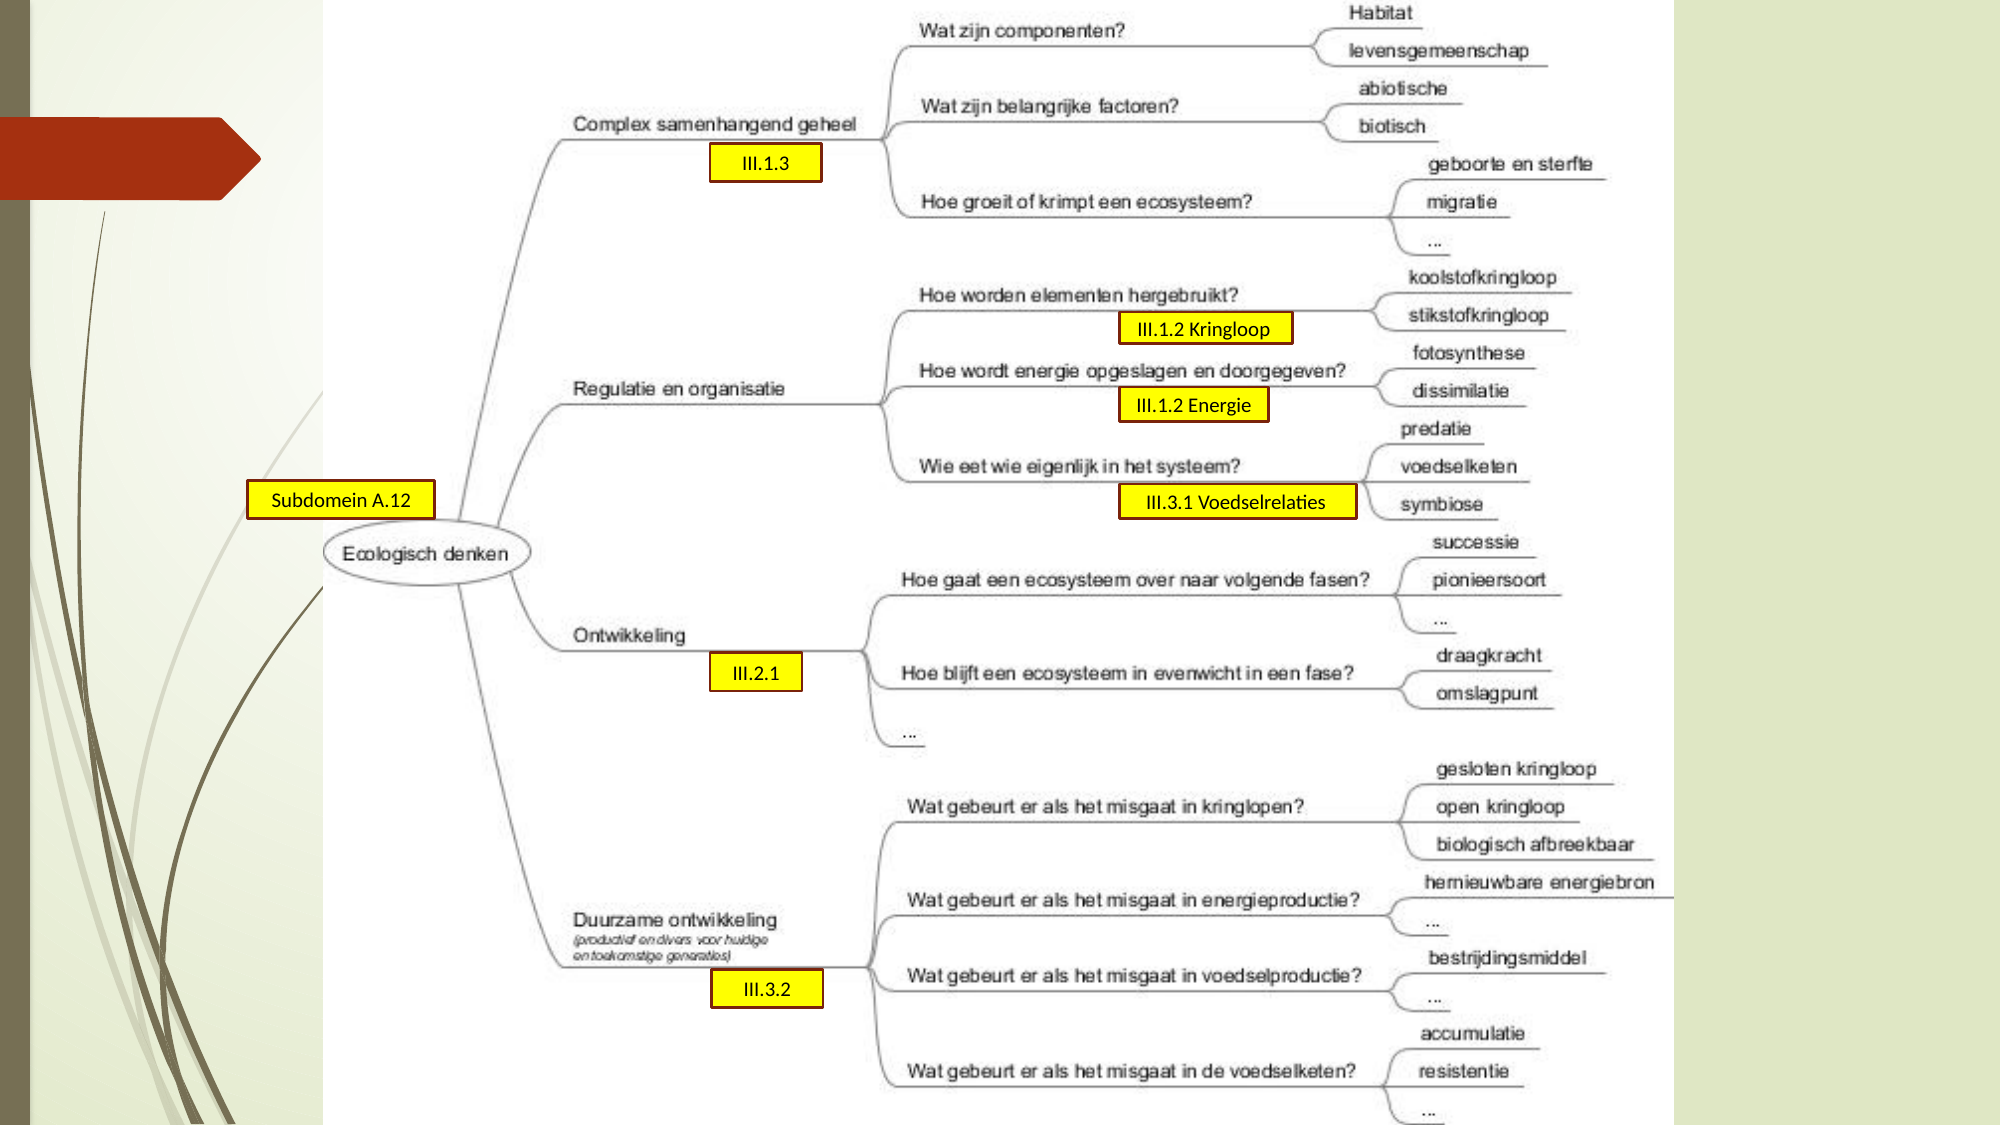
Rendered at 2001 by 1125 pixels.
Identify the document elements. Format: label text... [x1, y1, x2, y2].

text_box Subdomein A.12 [246, 479, 319, 520]
picture [323, 0, 1674, 1125]
